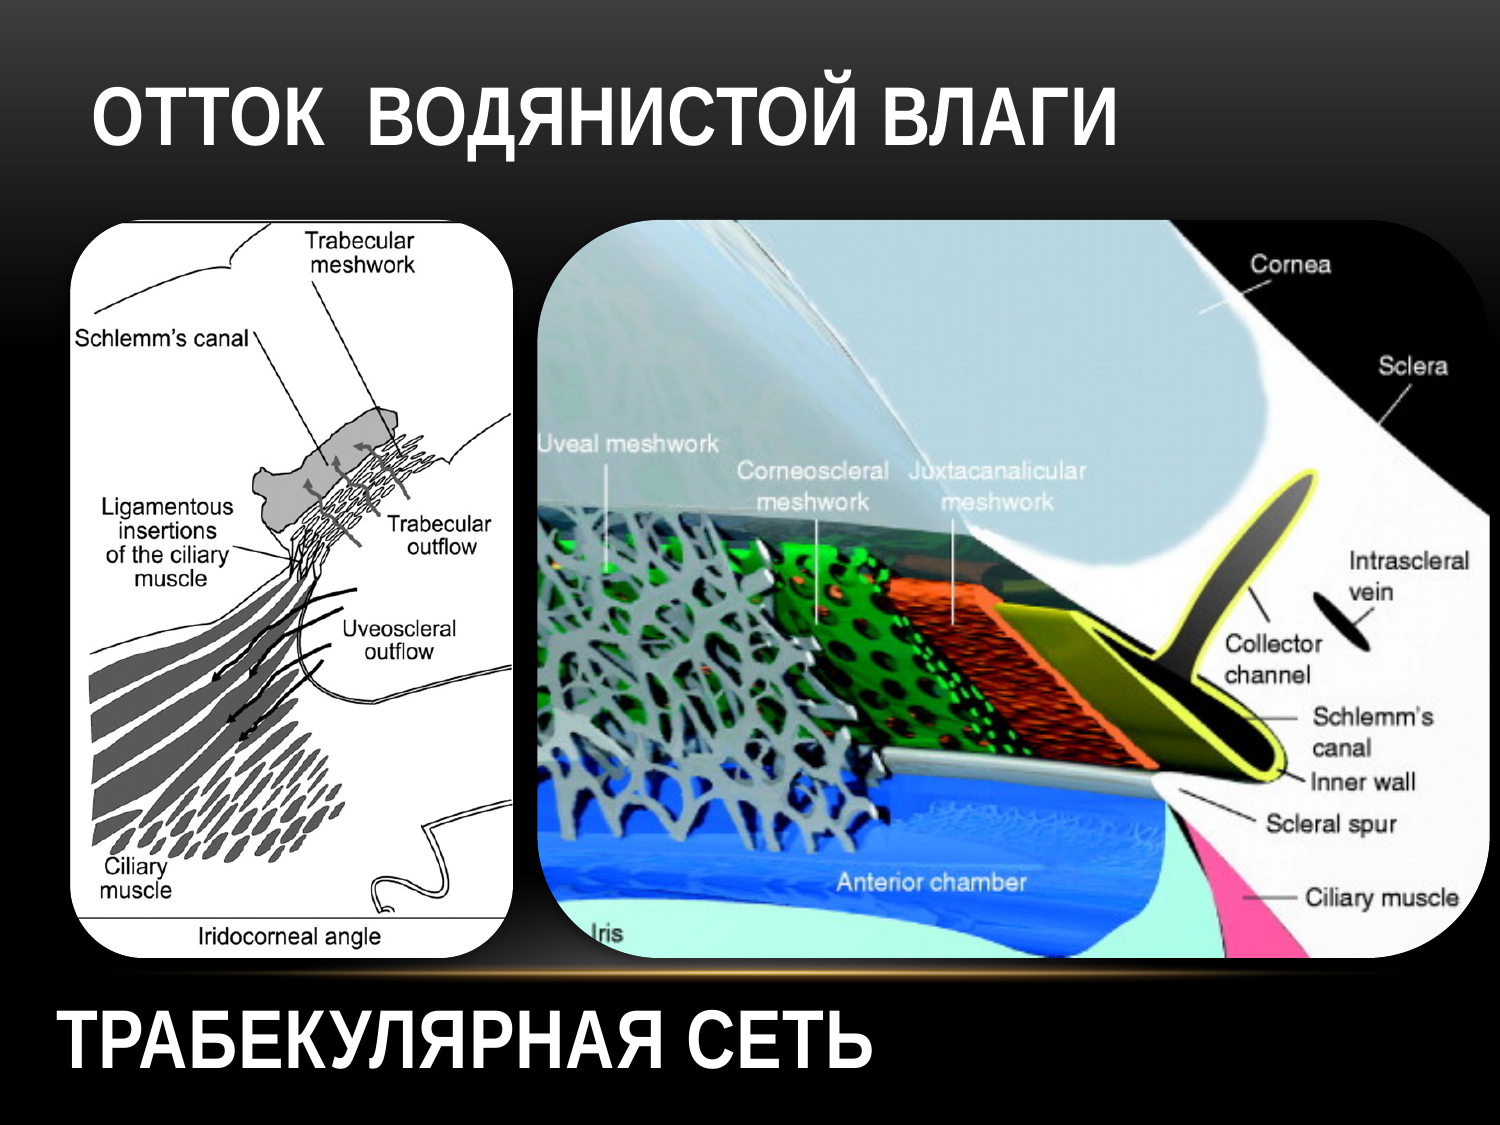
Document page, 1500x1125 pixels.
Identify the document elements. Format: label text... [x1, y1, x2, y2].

text_box Отток водянистой влаги [76, 54, 1377, 243]
text_box Трабекулярная сеть [41, 977, 1342, 1125]
picture [0, 0, 1500, 1125]
